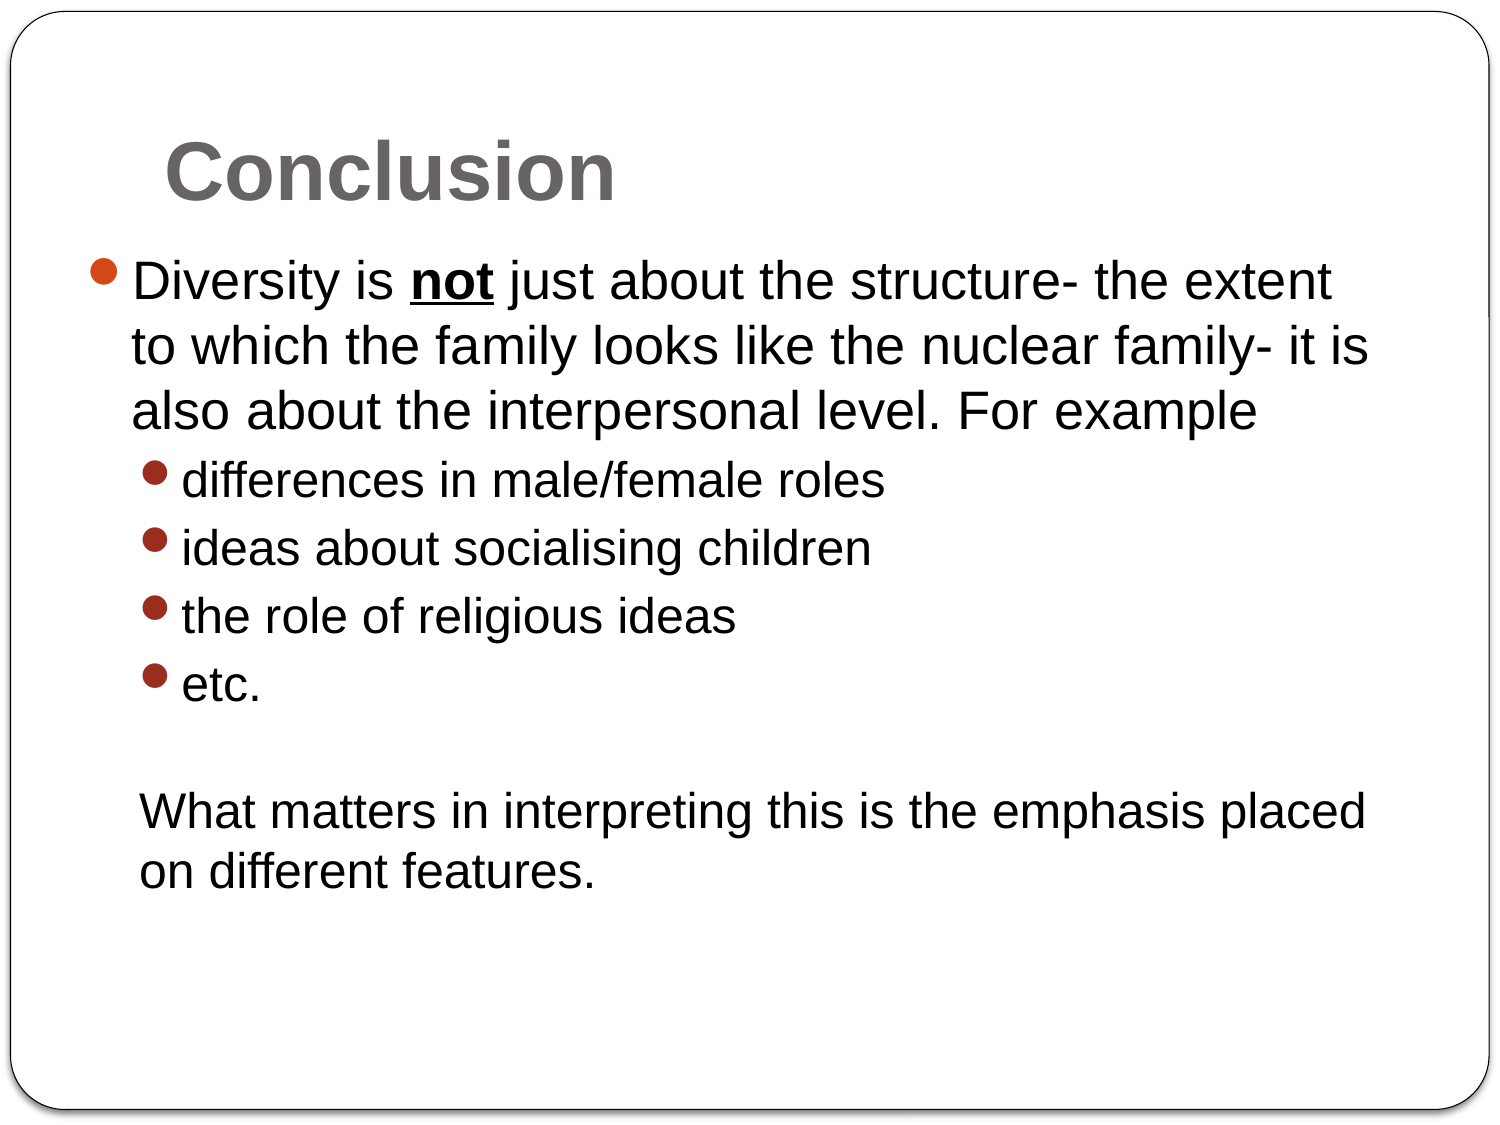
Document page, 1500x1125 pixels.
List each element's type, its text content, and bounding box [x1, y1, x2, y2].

title Conclusion [150, 45, 1425, 233]
list Diversity is not just about the structure- the extent to which the family looks like the nuclear family- it is also about the interpersonal level. For example differences in male/female roles ideas about socialising children the role of religious ideas etc. What matters in interpreting this is the emphasis placed on different features. [71, 237, 1393, 1095]
